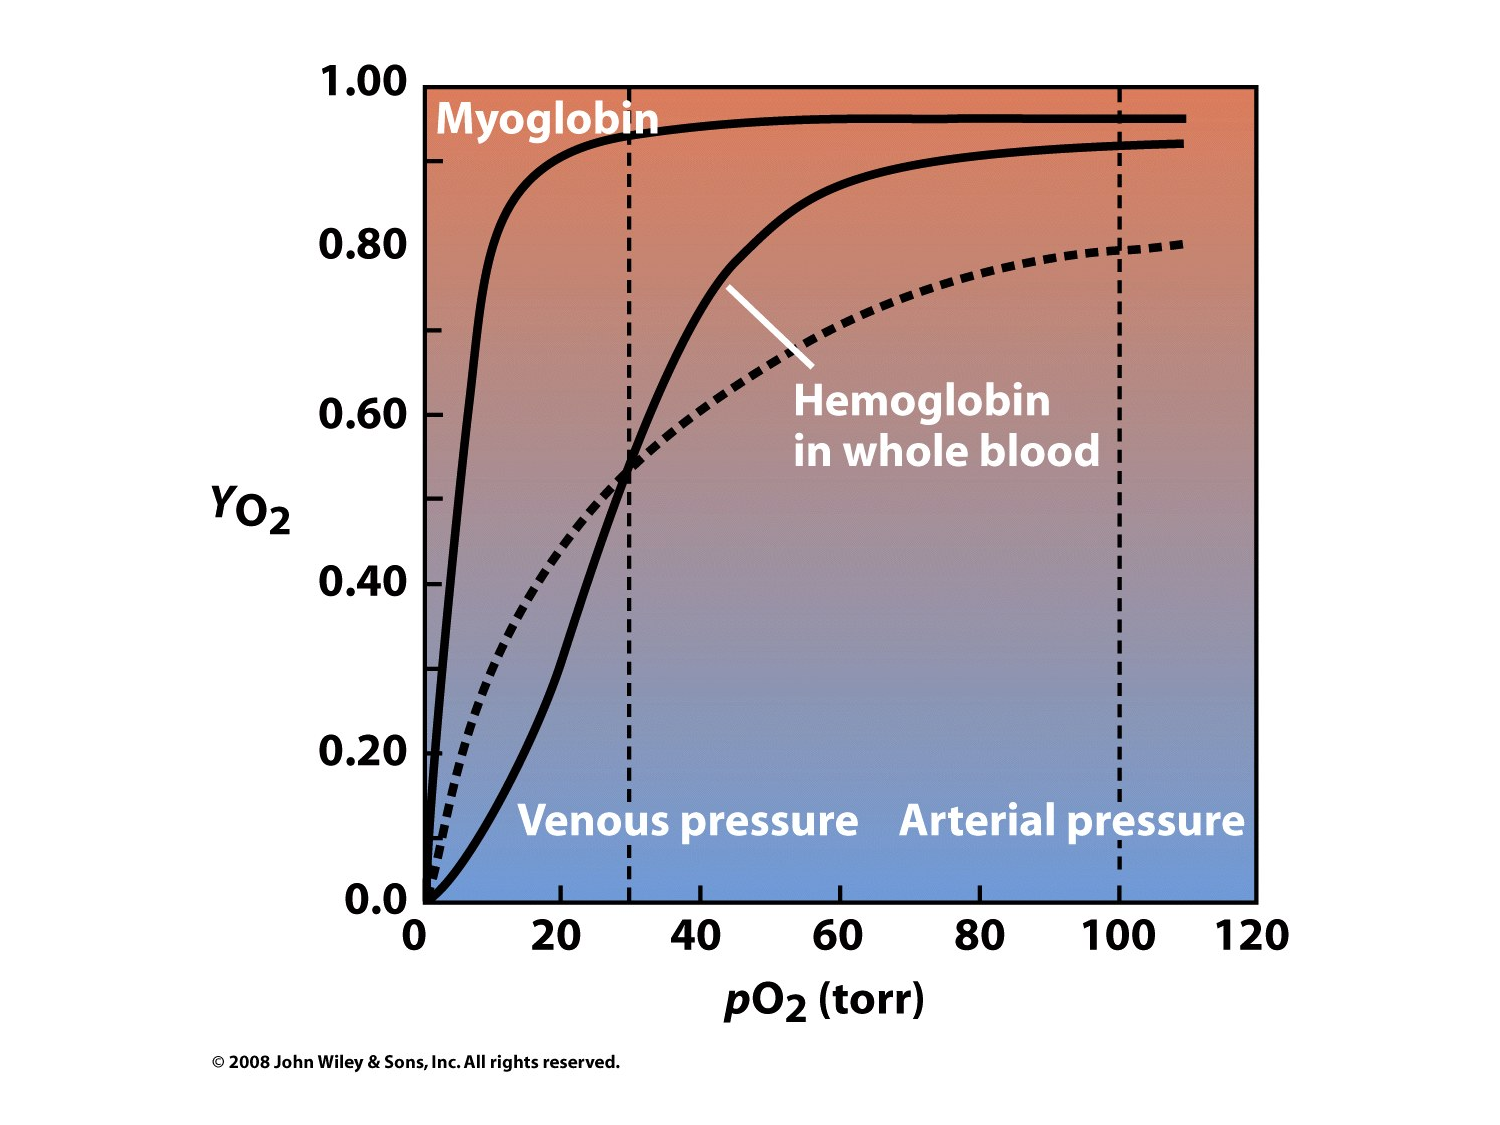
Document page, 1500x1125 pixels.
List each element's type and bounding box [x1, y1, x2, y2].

picture [201, 51, 1299, 1077]
